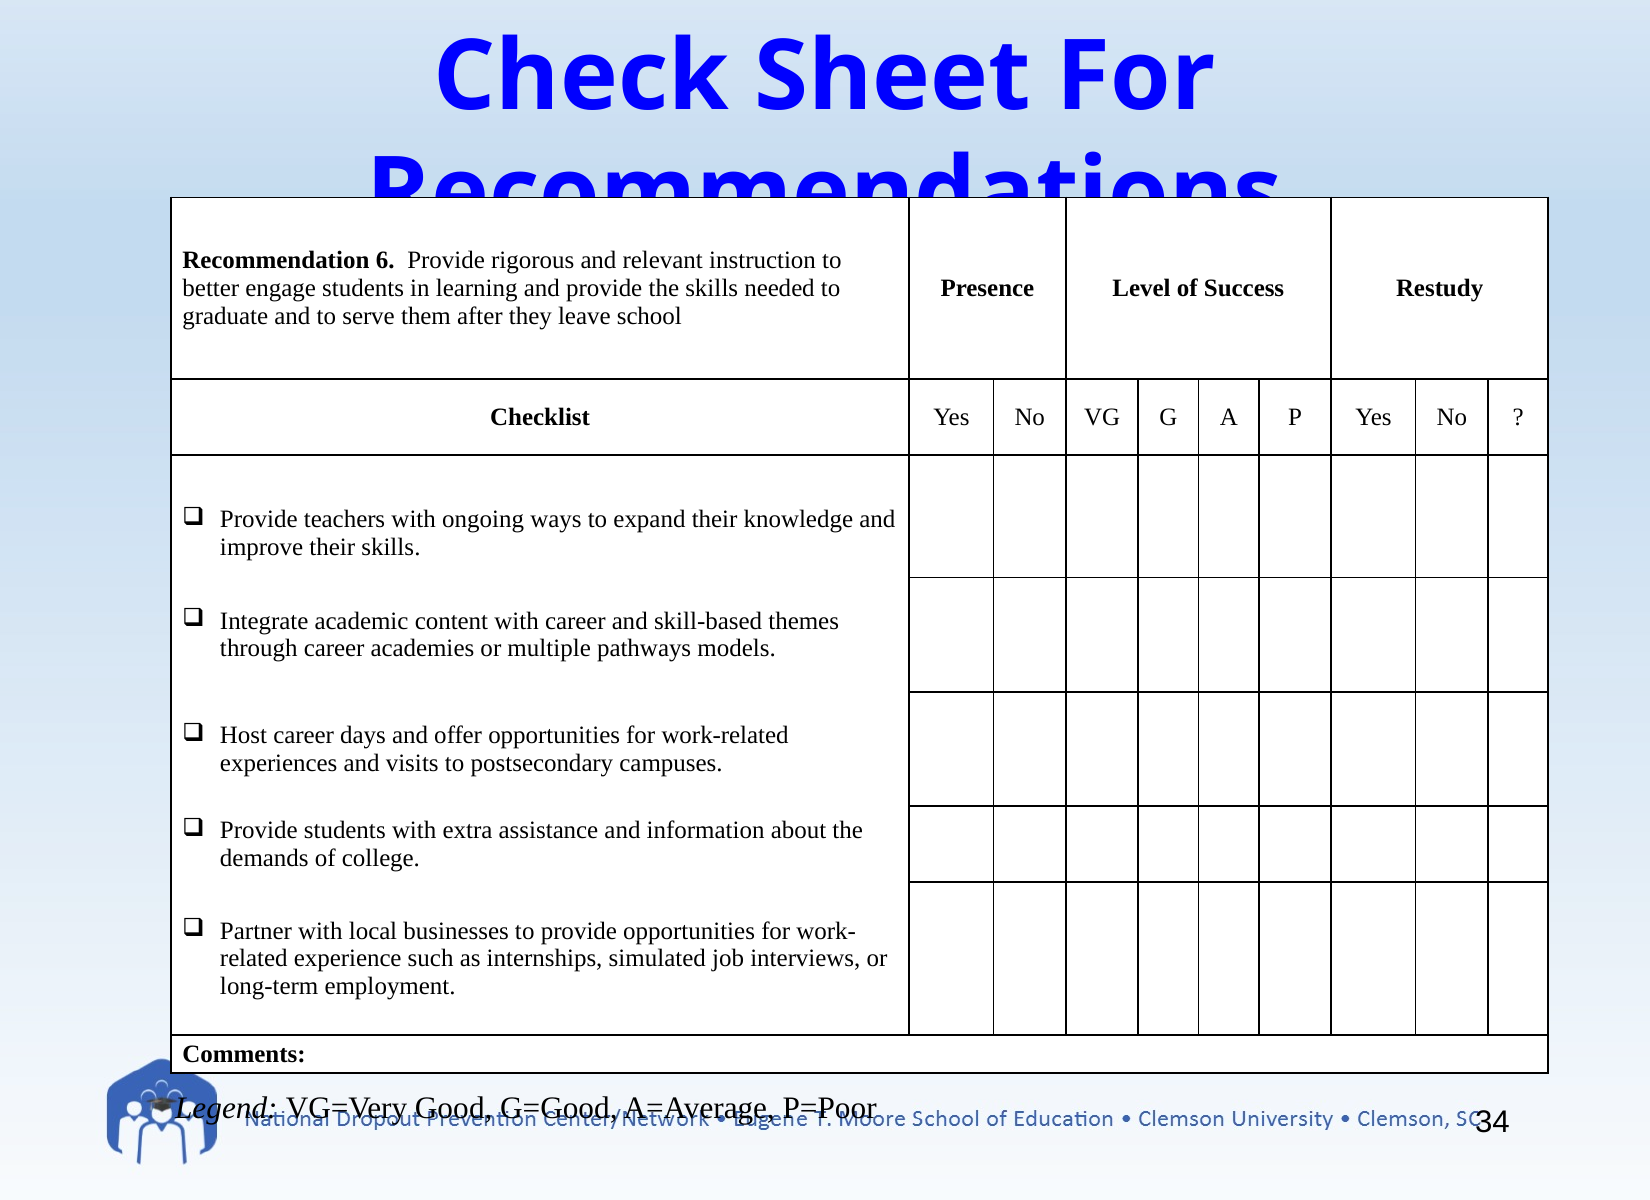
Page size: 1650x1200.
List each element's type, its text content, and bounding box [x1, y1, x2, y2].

table_cell G [1139, 380, 1198, 454]
table_cell [910, 456, 993, 577]
table_cell [910, 807, 993, 881]
table_cell P [1260, 380, 1330, 454]
table_header Level of Success [1067, 198, 1330, 378]
table_cell Partner with local businesses to provide opportunities for work-related experience such as internships, simulated job interviews, or long-term employment. [172, 882, 908, 1034]
table_cell [910, 883, 993, 1034]
table_cell [1416, 578, 1487, 691]
table_cell Host career days and offer opportunities for work-related experiences and visits to postsecondary campuses. [172, 692, 908, 806]
table_cell [1489, 883, 1547, 1034]
table_cell [1332, 578, 1415, 691]
table_cell [1067, 578, 1137, 691]
table_cell [1260, 883, 1330, 1034]
table_cell Provide students with extra assistance and information about the demands of college. [172, 806, 908, 882]
table_cell [1260, 807, 1330, 881]
table_cell [1489, 456, 1547, 577]
table_cell [1199, 883, 1258, 1034]
table_cell Provide teachers with ongoing ways to expand their knowledge and improve their skills. [172, 456, 908, 577]
table_cell [1199, 807, 1258, 881]
table_cell [1332, 807, 1415, 881]
table_header Recommendation 6. Provide rigorous and relevant instruction to better engage students in learning and provide the skills needed to graduate and to serve them after they leave school [172, 198, 908, 378]
table_cell [1332, 693, 1415, 805]
table_cell [910, 693, 993, 805]
table_cell [1067, 456, 1137, 577]
table_cell [1416, 456, 1487, 577]
table_cell Checklist [172, 380, 908, 454]
table_cell [1260, 456, 1330, 577]
table_cell [1139, 883, 1198, 1034]
table_cell [994, 578, 1065, 691]
table_header Restudy [1332, 198, 1547, 378]
table_cell [1067, 883, 1137, 1034]
table_cell [1260, 693, 1330, 805]
table_cell [1489, 807, 1547, 881]
table_cell [1416, 693, 1487, 805]
table_cell [994, 456, 1065, 577]
table_cell [1199, 578, 1258, 691]
table_cell [1489, 578, 1547, 691]
table_cell Integrate academic content with career and skill-based themes through career academies or multiple pathways models. [172, 577, 908, 692]
table_cell [1332, 883, 1415, 1034]
table_cell No [1416, 380, 1487, 454]
table_cell [1139, 456, 1198, 577]
table_cell A [1199, 380, 1258, 454]
table_cell [1332, 456, 1415, 577]
table_cell ? [1489, 380, 1547, 454]
table_cell No [994, 380, 1065, 454]
table_cell Yes [1332, 380, 1415, 454]
text_box Legend: VG=Very Good, G=Good, A=Average, P=Poor [158, 1078, 1546, 1170]
table_cell [1139, 693, 1198, 805]
table_cell [1067, 807, 1137, 881]
table_cell [1416, 807, 1487, 881]
table_cell [994, 693, 1065, 805]
table_cell [1139, 578, 1198, 691]
table_cell [994, 807, 1065, 881]
table_cell ✔  [0, 274, 1650, 1200]
table_cell VG [1067, 380, 1137, 454]
table_cell [1199, 693, 1258, 805]
table_cell [1067, 693, 1137, 805]
table_cell [1489, 693, 1547, 805]
table_cell [1139, 807, 1198, 881]
slide_number 34 [1182, 1093, 1527, 1174]
table_cell [1199, 456, 1258, 577]
table_cell Yes [910, 380, 993, 454]
text_box Check Sheet For Recommendations [0, 0, 1650, 281]
table_cell [910, 578, 993, 691]
table_cell [1260, 578, 1330, 691]
table_cell [1416, 883, 1487, 1034]
table_header Presence [910, 198, 1065, 378]
table_cell Comments: [172, 1036, 1547, 1072]
table_cell [994, 883, 1065, 1034]
